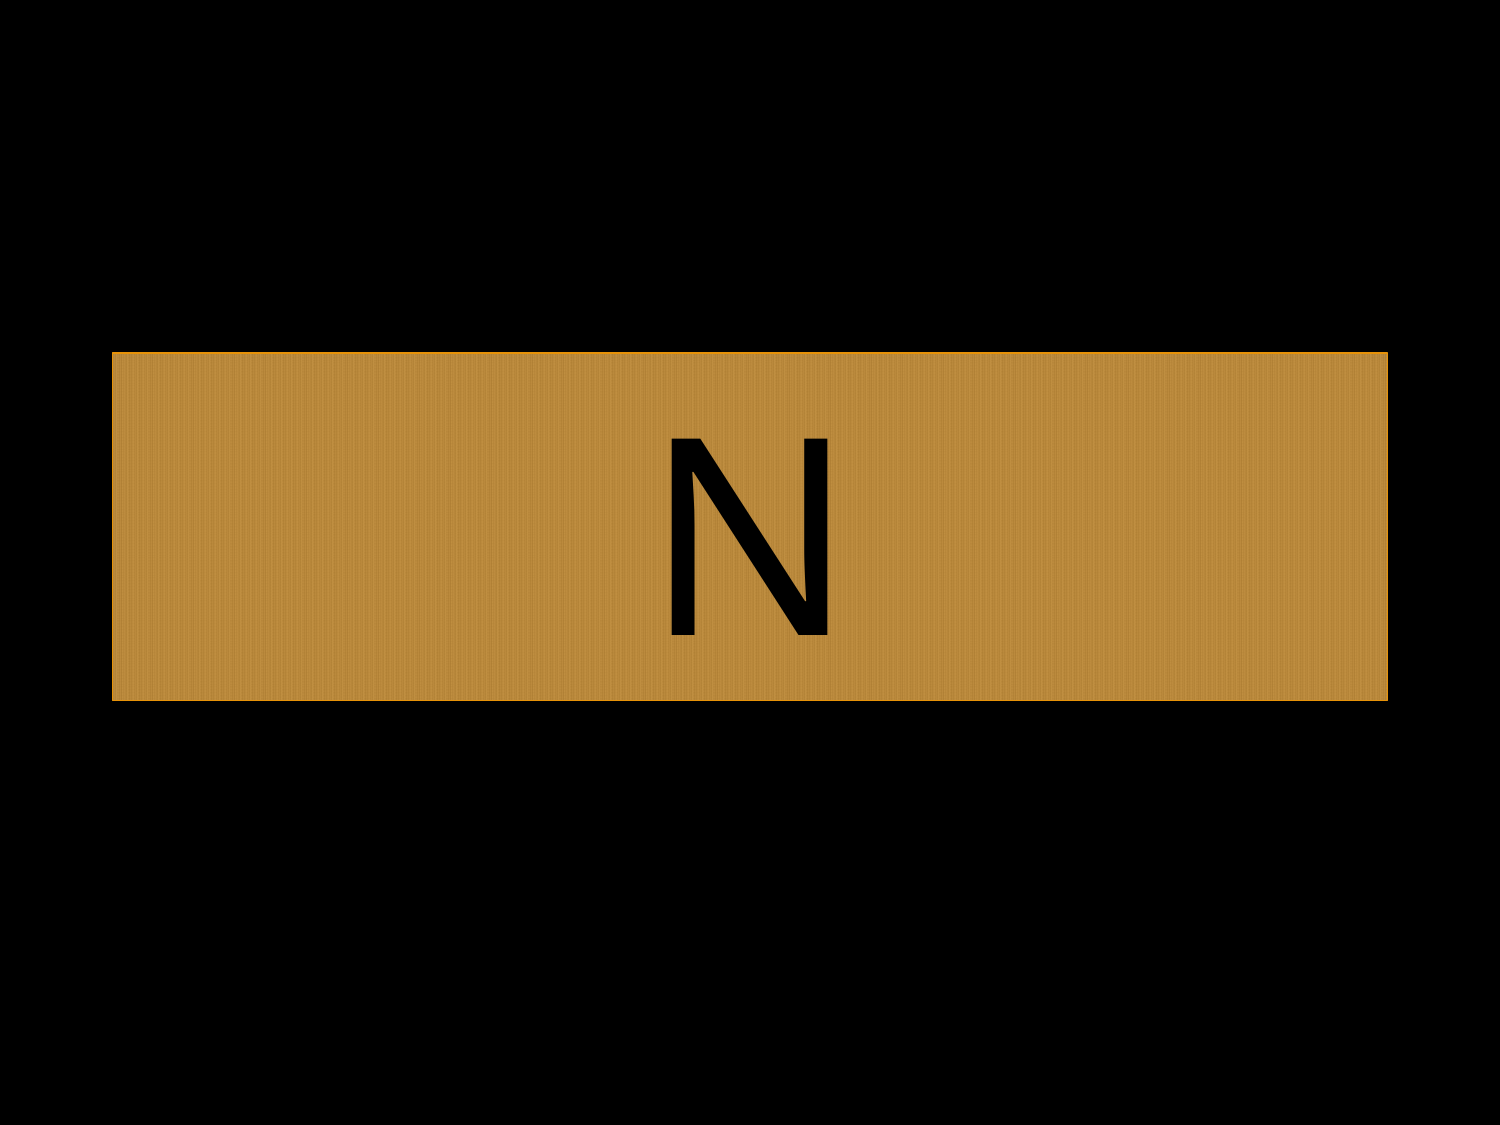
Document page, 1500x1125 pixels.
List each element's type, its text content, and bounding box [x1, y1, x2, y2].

list N [112, 352, 1388, 701]
